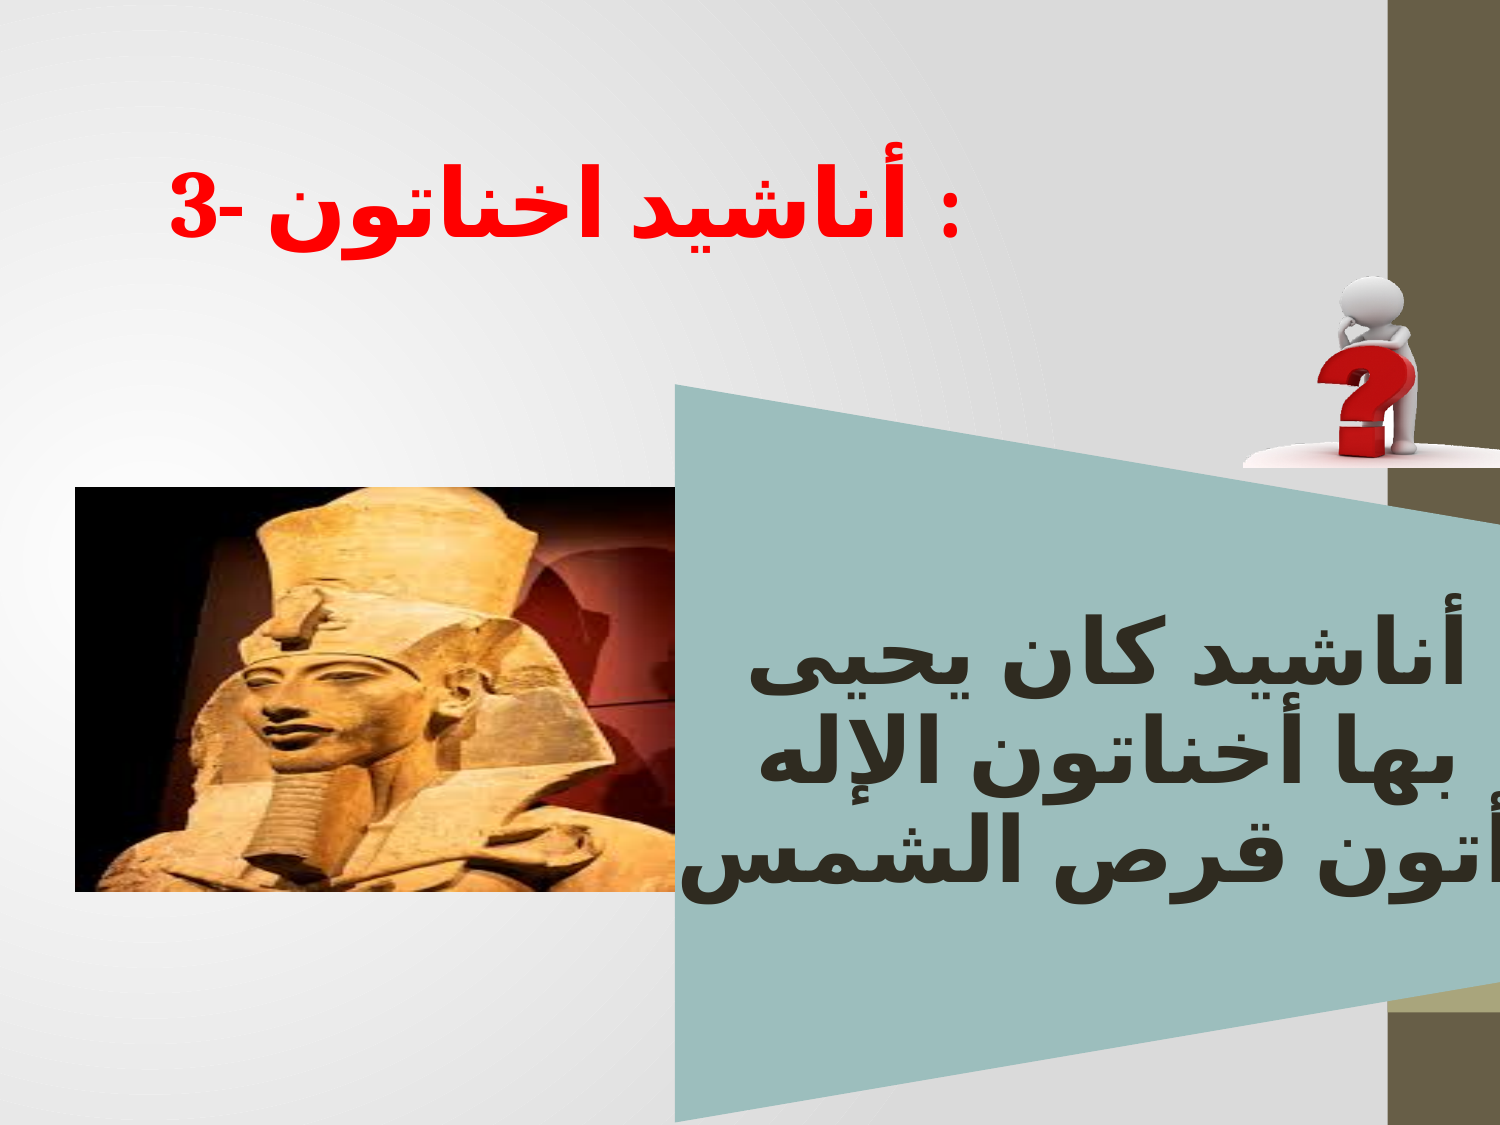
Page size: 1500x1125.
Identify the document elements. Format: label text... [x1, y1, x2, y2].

title 3- أناشيد اخناتون : [155, 161, 1500, 237]
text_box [674, 383, 1500, 1123]
picture [1242, 265, 1500, 468]
picture [74, 486, 676, 893]
